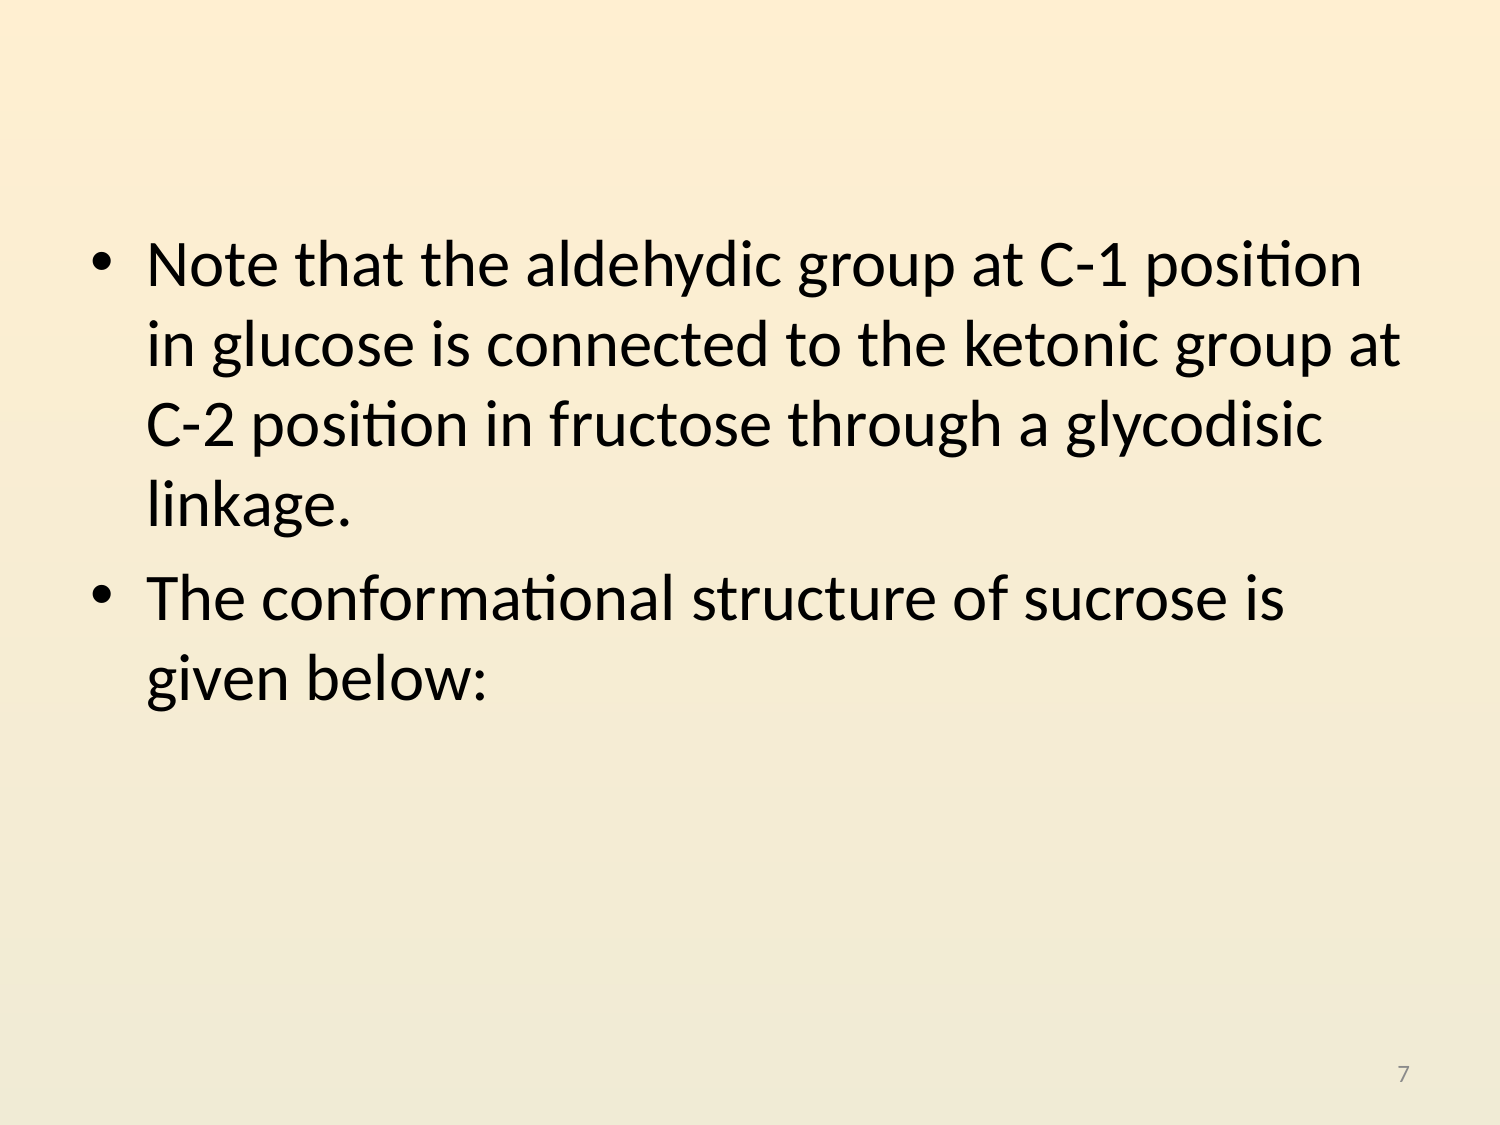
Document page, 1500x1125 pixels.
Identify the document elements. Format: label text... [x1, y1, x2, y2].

list Note that the aldehydic group at C-1 position in glucose is connected to the ketonic group at C-2 position in fructose through a glycodisic linkage. The conformational structure of sucrose is given below: [75, 212, 1425, 963]
slide_number 7 [1074, 1042, 1425, 1103]
